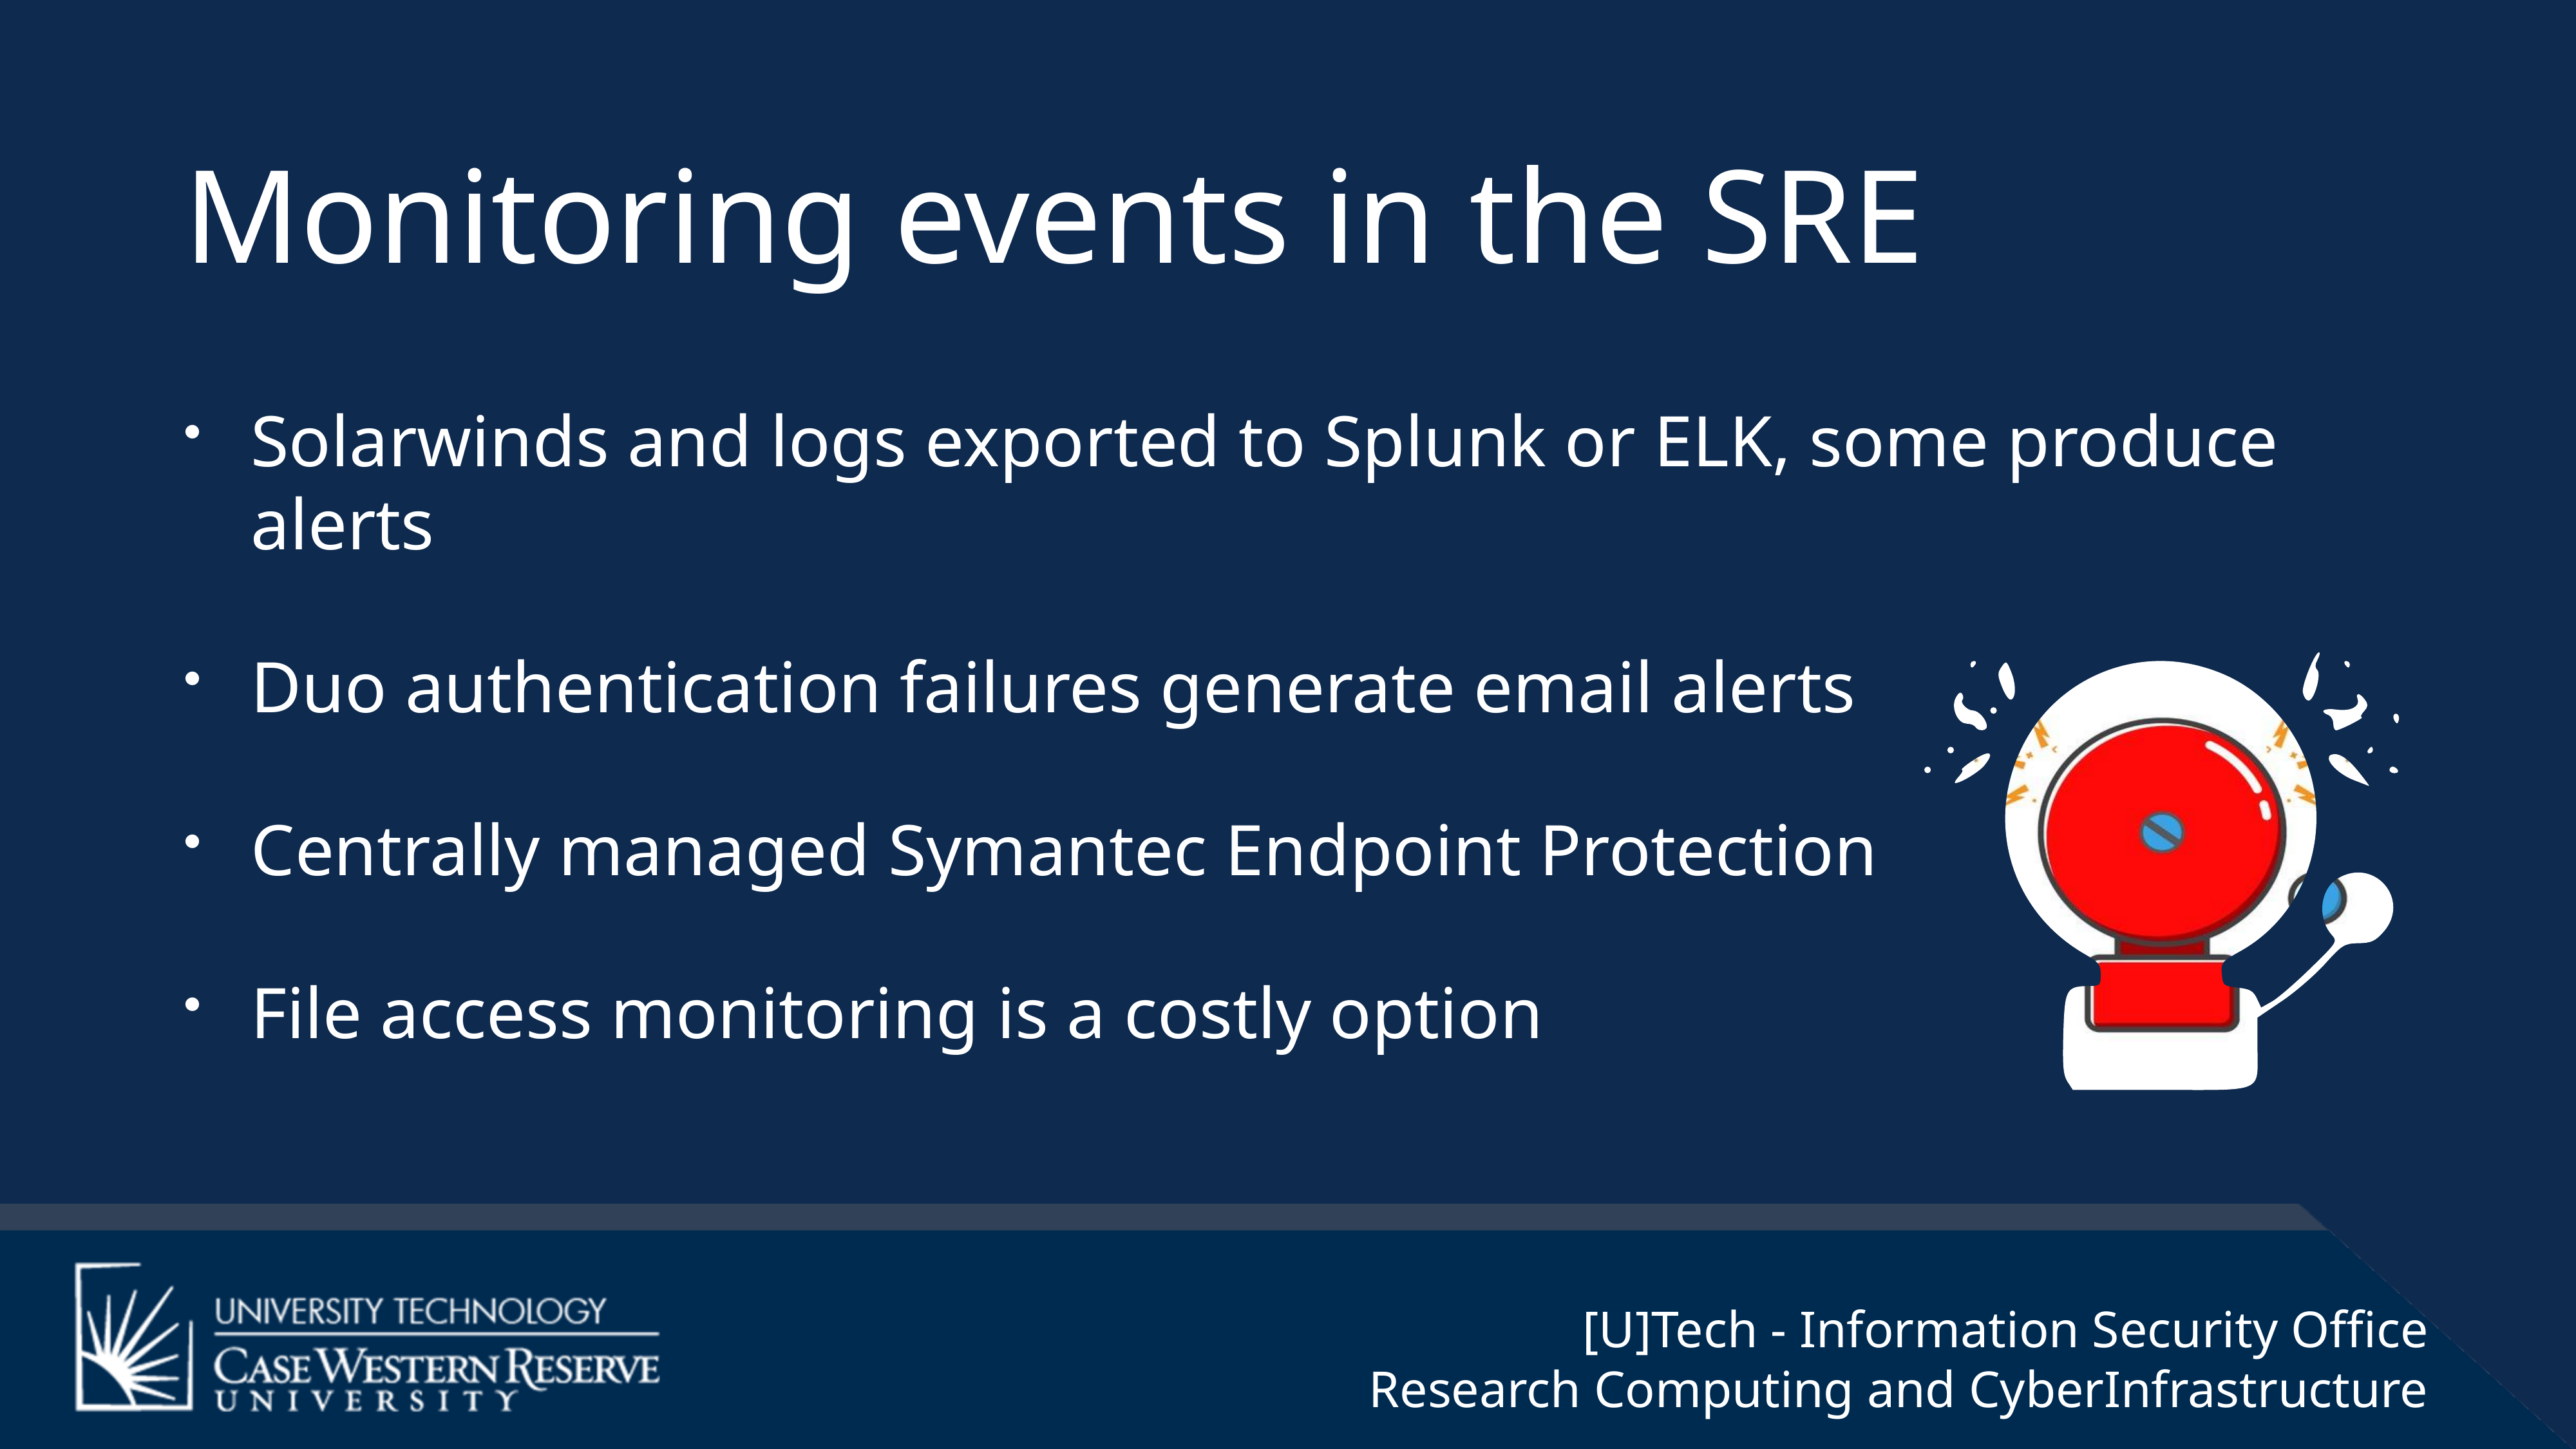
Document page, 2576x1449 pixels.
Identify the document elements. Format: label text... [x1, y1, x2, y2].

picture [1924, 652, 2400, 1090]
title Monitoring events in the SRE [178, 100, 2398, 341]
picture [0, 1204, 2576, 1449]
list Solarwinds and logs exported to Splunk or ELK, some produce alerts Duo authentication failures generate email alerts Centrally managed Symantec Endpoint Protection File access monitoring is a costly option [178, 341, 2398, 1108]
